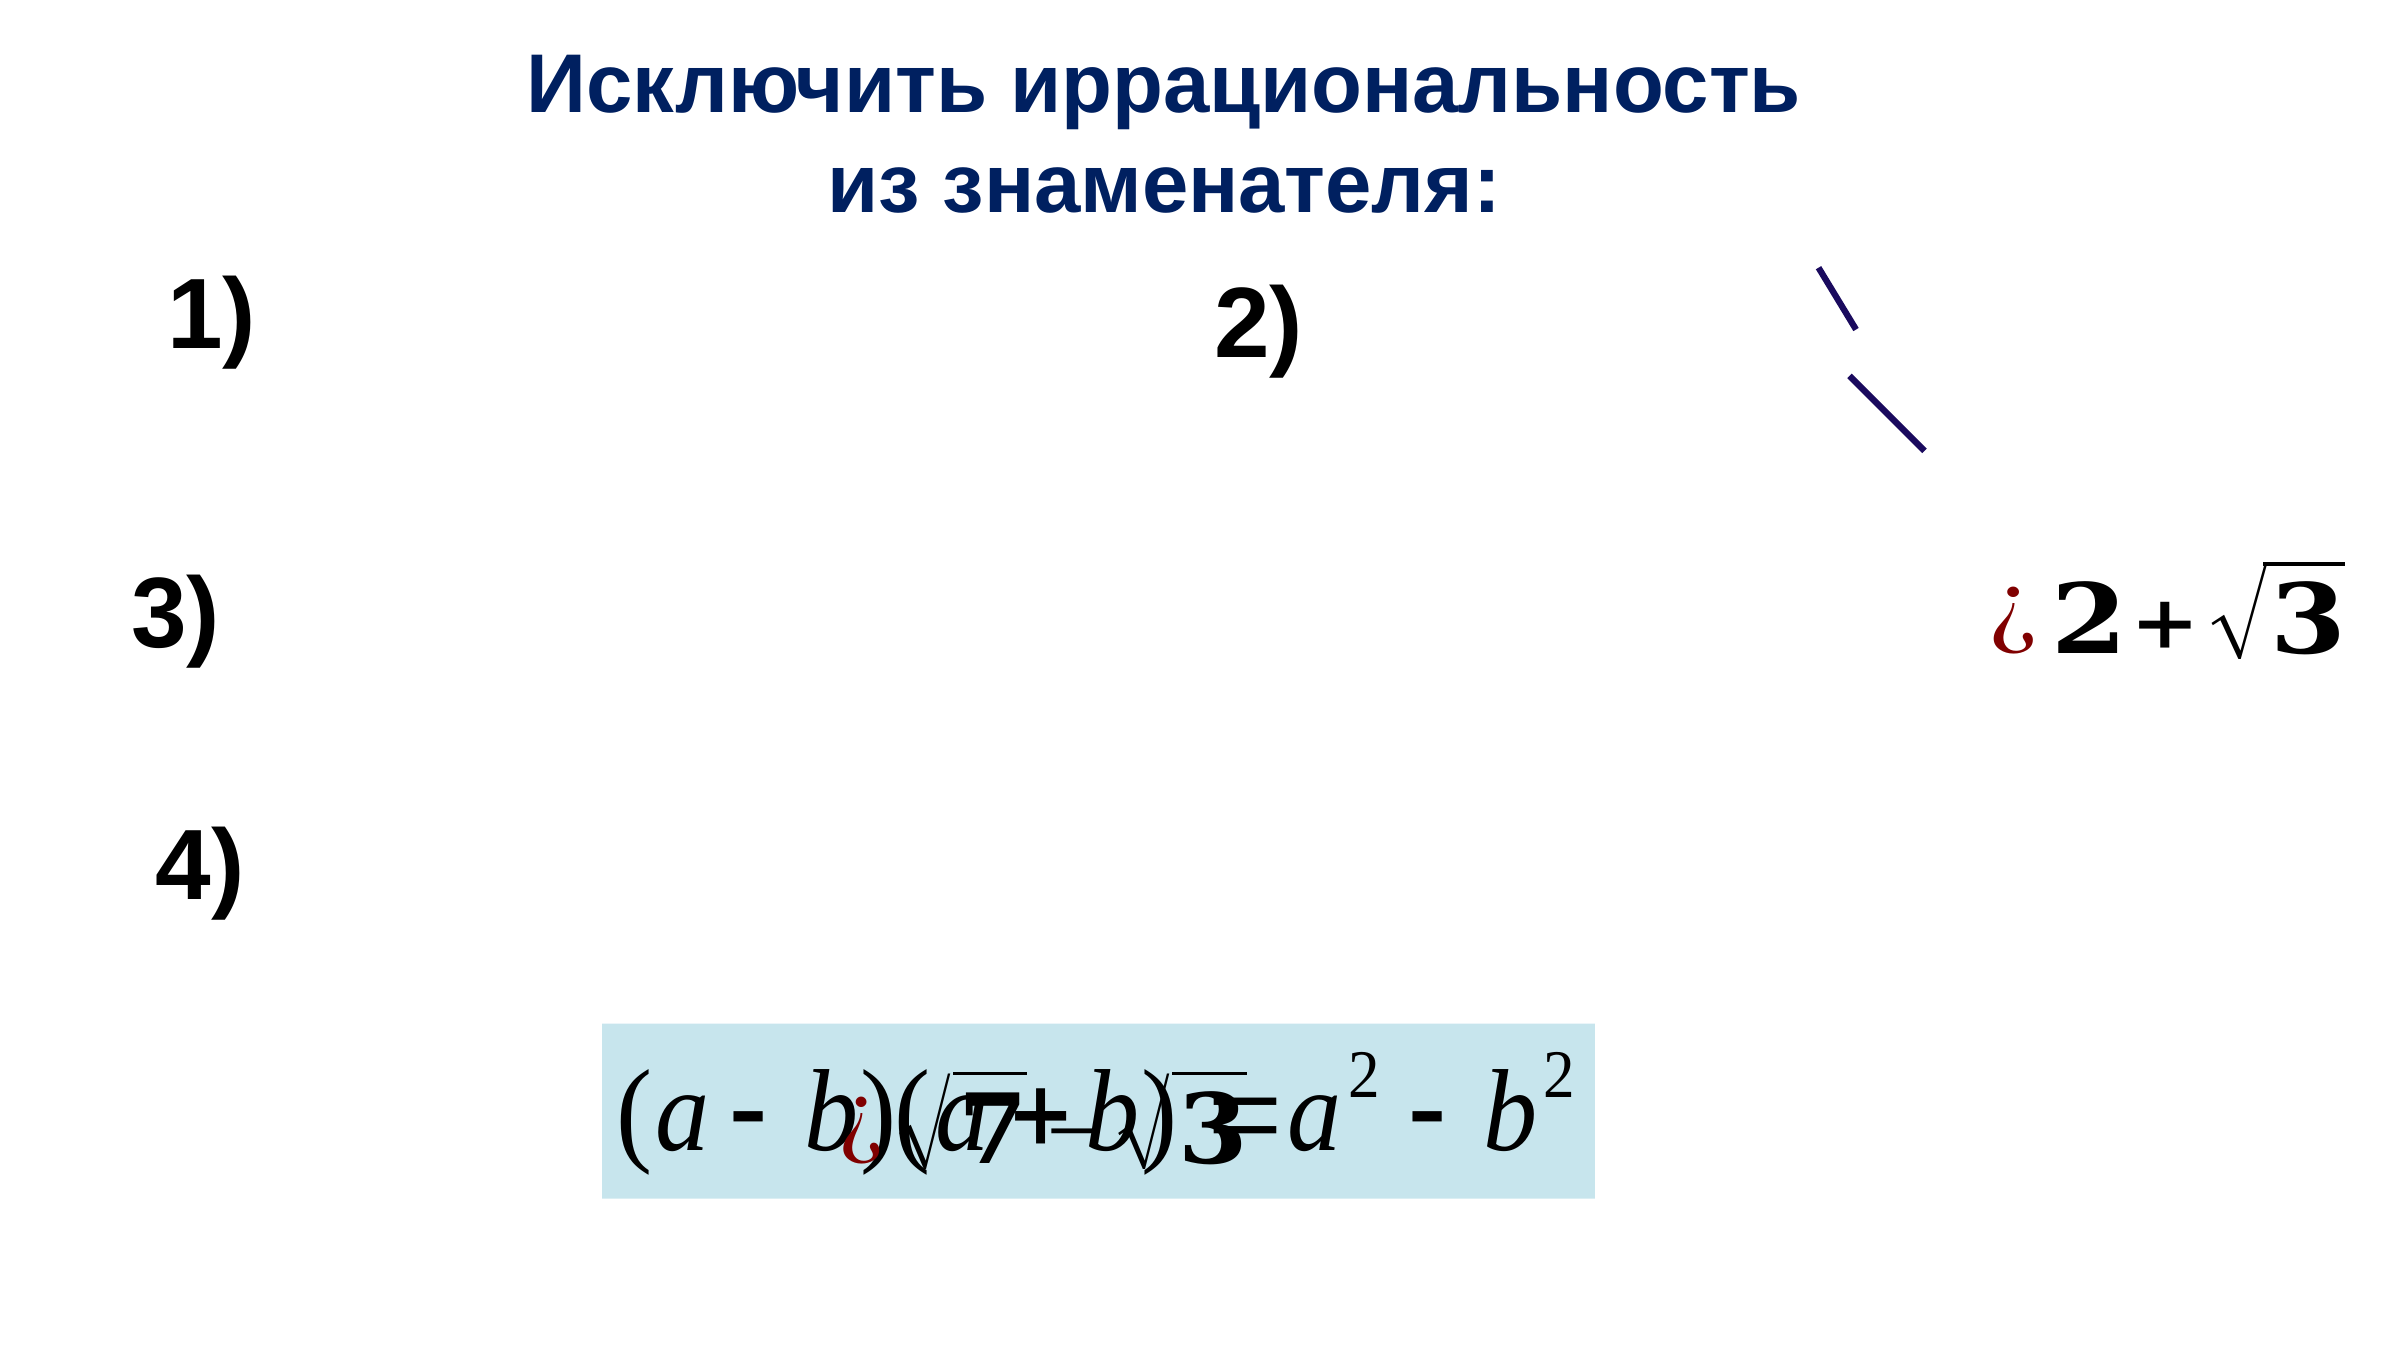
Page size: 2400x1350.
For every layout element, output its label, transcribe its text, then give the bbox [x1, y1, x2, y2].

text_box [1818, 267, 1857, 330]
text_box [1849, 375, 1925, 452]
text_box Исключить иррациональность из знаменателя: [511, 21, 1841, 237]
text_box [601, 1023, 1596, 1199]
